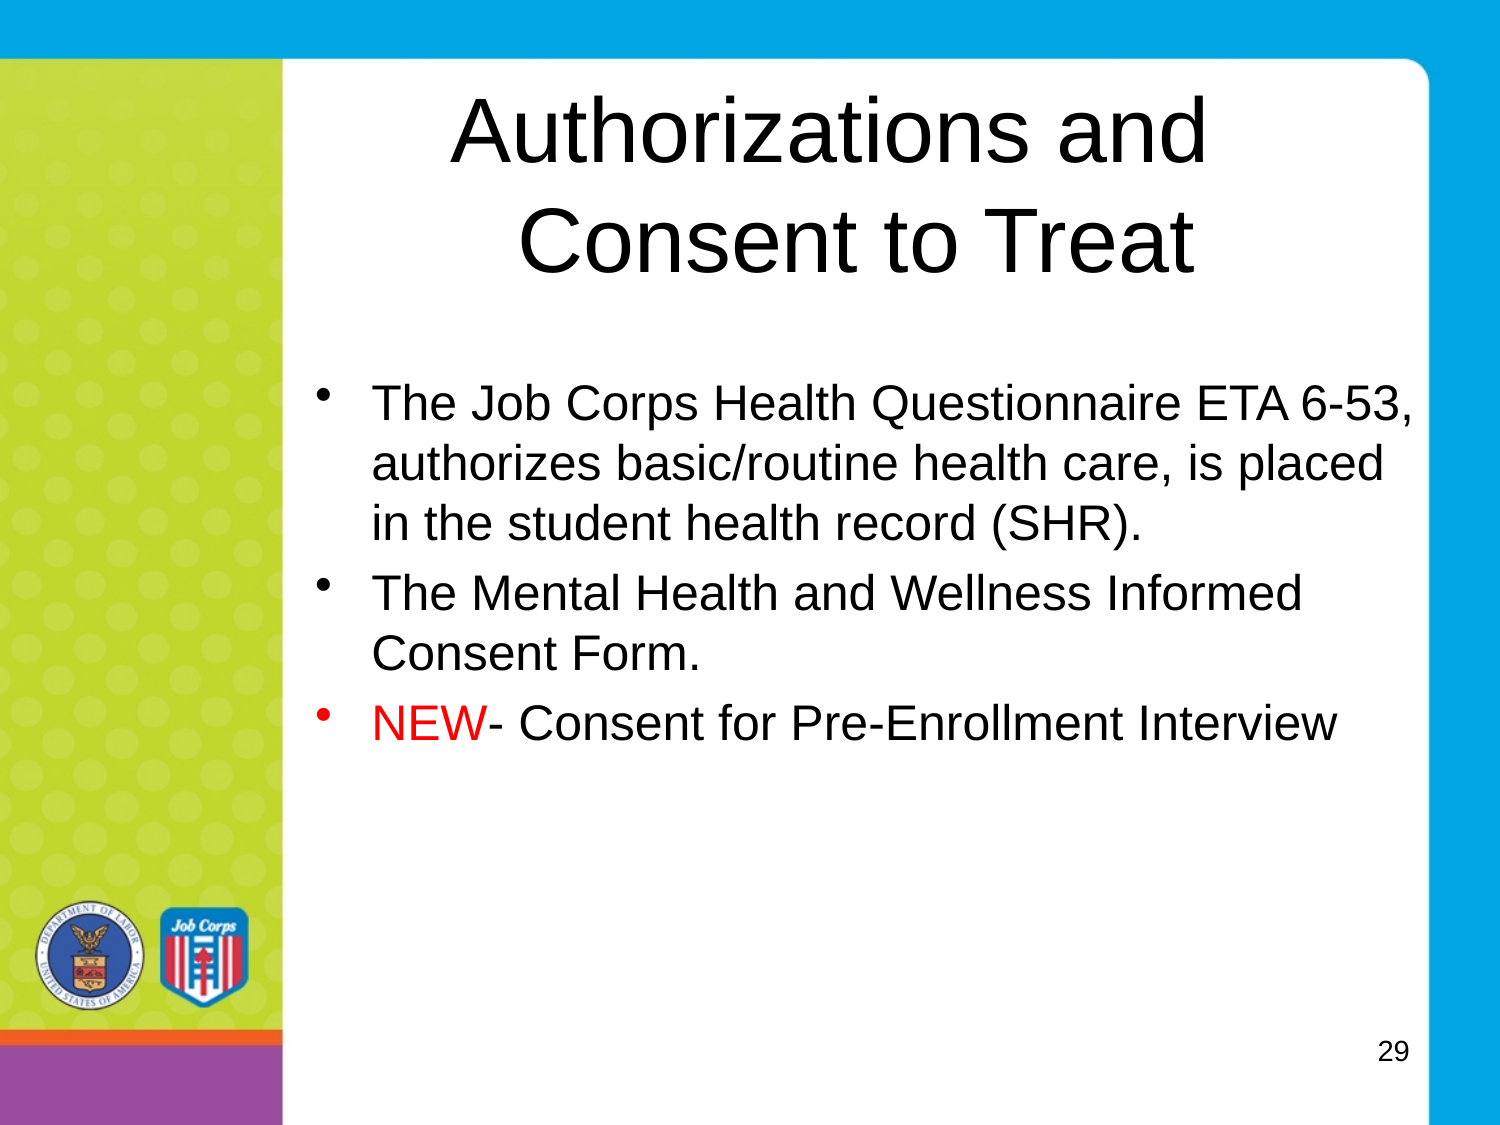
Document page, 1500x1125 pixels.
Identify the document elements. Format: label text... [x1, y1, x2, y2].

list The Job Corps Health Questionnaire ETA 6-53, authorizes basic/routine health care, is placed in the student health record (SHR). The Mental Health and Wellness Informed Consent Form. NEW- Consent for Pre-Enrollment Interview [299, 292, 1438, 1069]
title Authorizations and Consent to Treat [287, 87, 1426, 276]
picture [0, 58, 1430, 1125]
slide_number 29 [1074, 1024, 1426, 1103]
